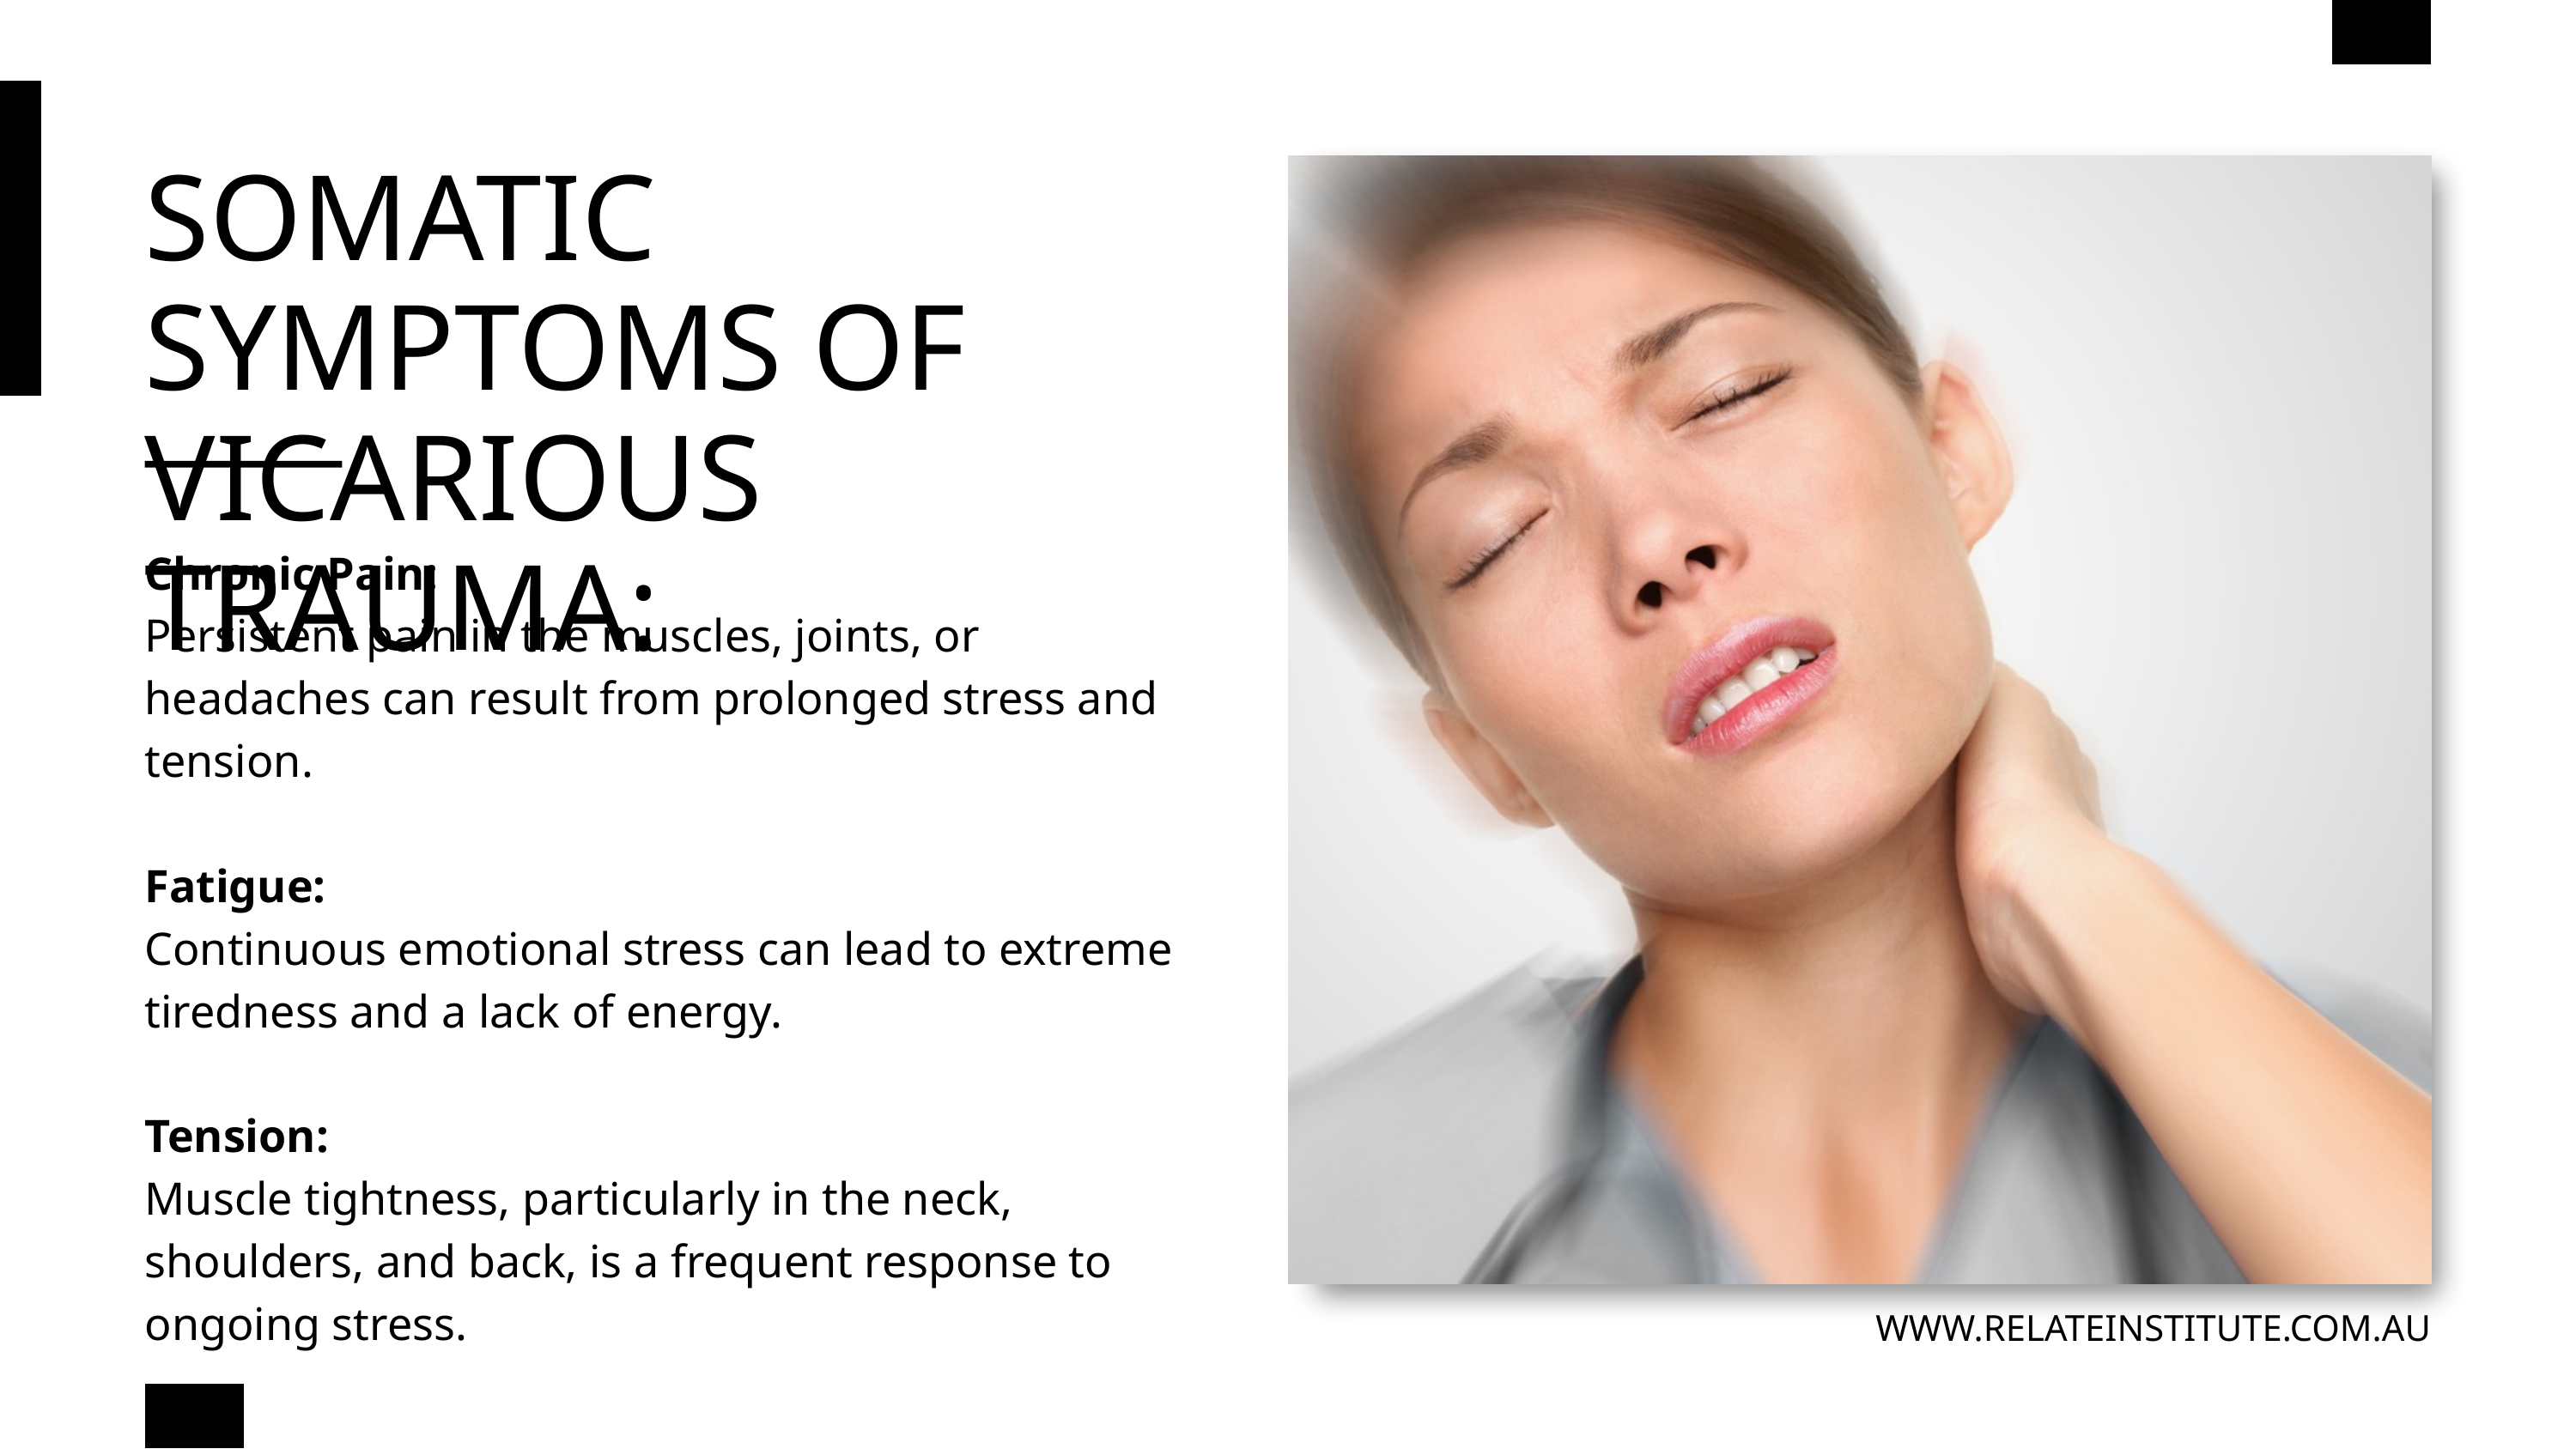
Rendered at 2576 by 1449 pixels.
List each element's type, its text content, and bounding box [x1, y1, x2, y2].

text_box Chronic Pain: Persistent pain in the muscles, joints, or headaches can result from prolonged stress and tension. Fatigue: Continuous emotional stress can lead to extreme tiredness and a lack of energy. Tension: Muscle tightness, particularly in the neck, shoulders, and back, is a frequent response to ongoing stress. [144, 536, 1184, 1412]
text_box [144, 1384, 244, 1449]
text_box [1287, 155, 2432, 1285]
text_box WWW.RELATEINSTITUTE.COM.AU [1807, 1298, 2432, 1349]
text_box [2332, 0, 2432, 65]
text_box SOMATIC SYMPTOMS OF VICARIOUS TRAUMA: [144, 154, 1152, 536]
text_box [0, 80, 42, 397]
text_box [1287, 144, 2471, 1325]
